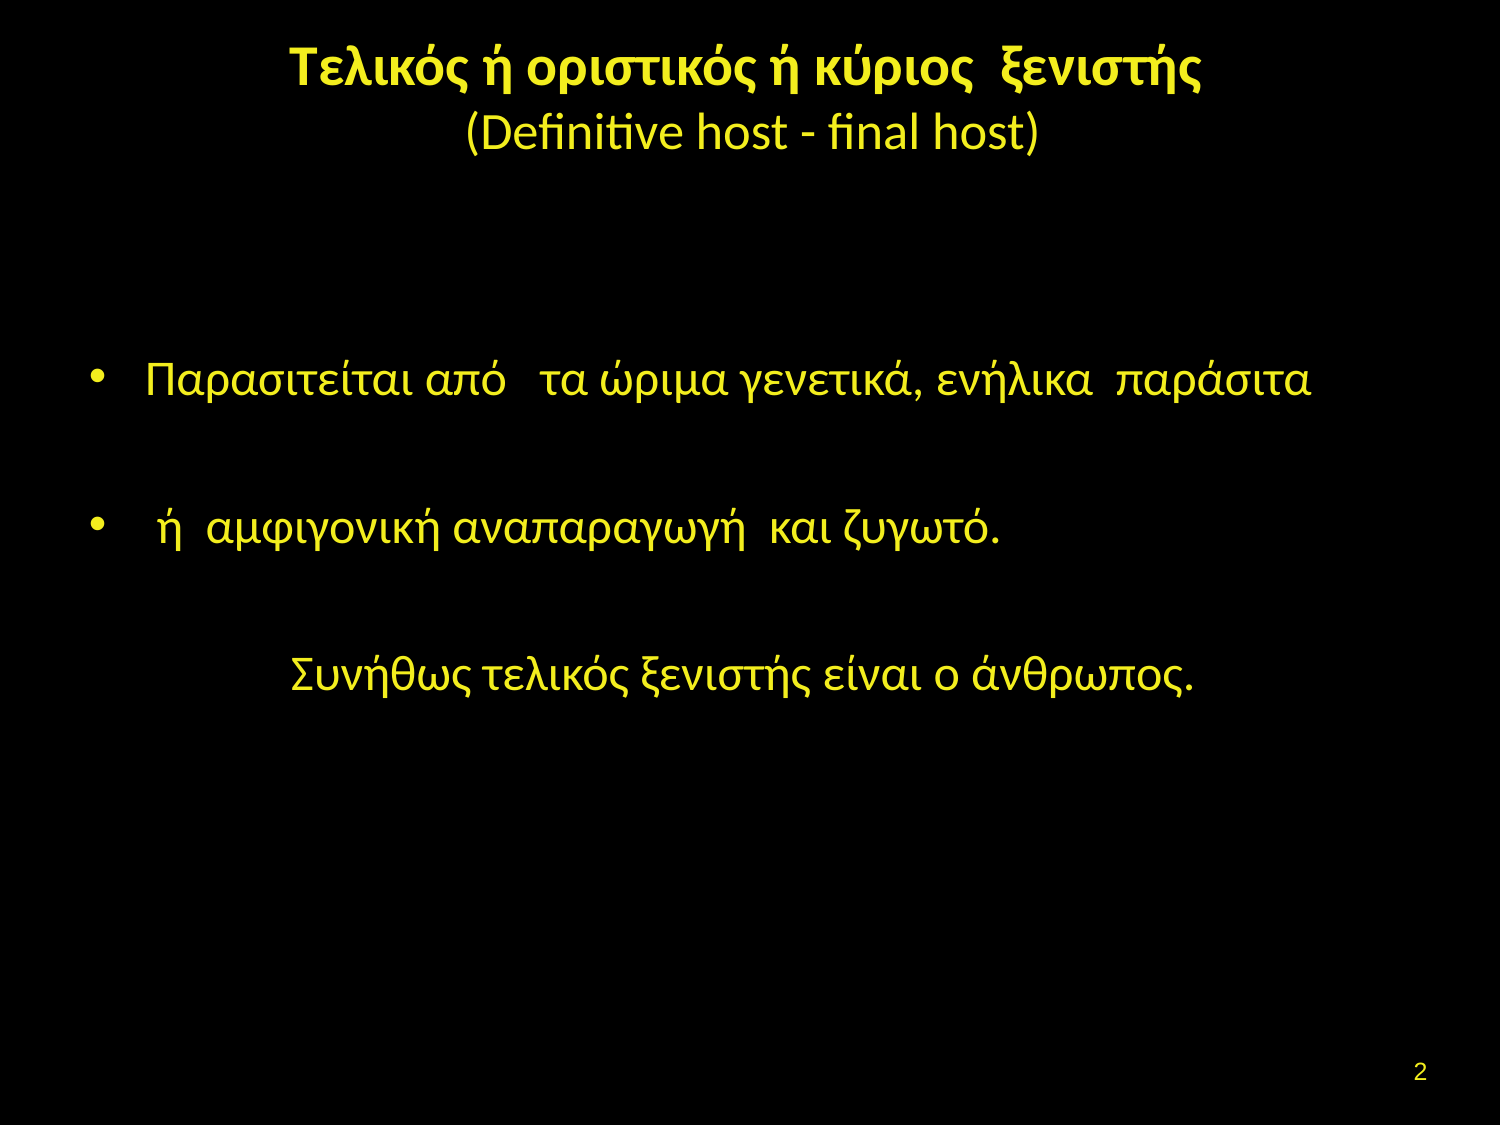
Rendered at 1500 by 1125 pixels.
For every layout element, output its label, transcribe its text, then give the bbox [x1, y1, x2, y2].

list Παρασιτείται από τα ώριμα γενετικά, ενήλικα παράσιτα ή αμφιγονική αναπαραγωγή και ζυγωτό. Συνήθως τελικός ξενιστής είναι ο άνθρωπος. [73, 338, 1424, 775]
title Τελικός ή οριστικός ή κύριος ξενιστής (Definitive host - final host) [5, 19, 1500, 169]
slide_number 1 [1092, 1040, 1443, 1100]
